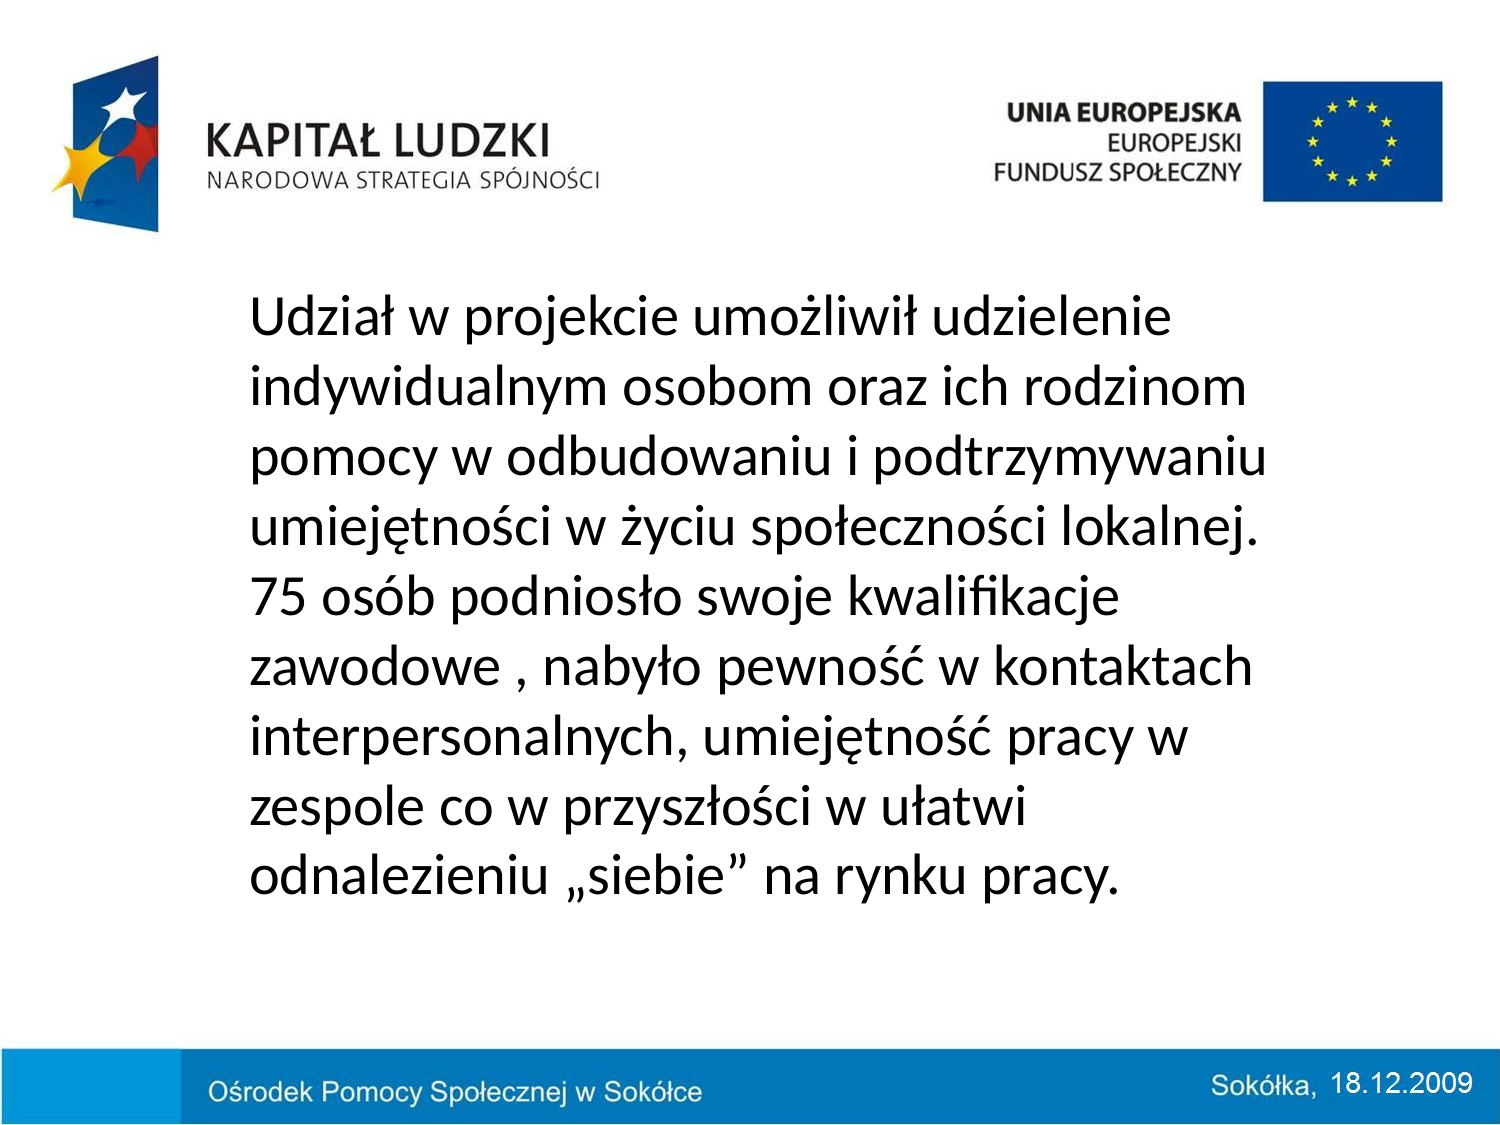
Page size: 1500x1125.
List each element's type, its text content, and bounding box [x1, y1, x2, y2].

text_box Udział w projekcie umożliwił udzielenie indywidualnym osobom oraz ich rodzinom pomocy w odbudowaniu i podtrzymywaniu umiejętności w życiu społeczności lokalnej. 75 osób podniosło swoje kwalifikacje zawodowe , nabyło pewność w kontaktach interpersonalnych, umiejętność pracy w zespole co w przyszłości w ułatwi odnalezieniu „siebie” na rynku pracy. [234, 269, 1301, 915]
picture [0, 0, 1500, 1125]
